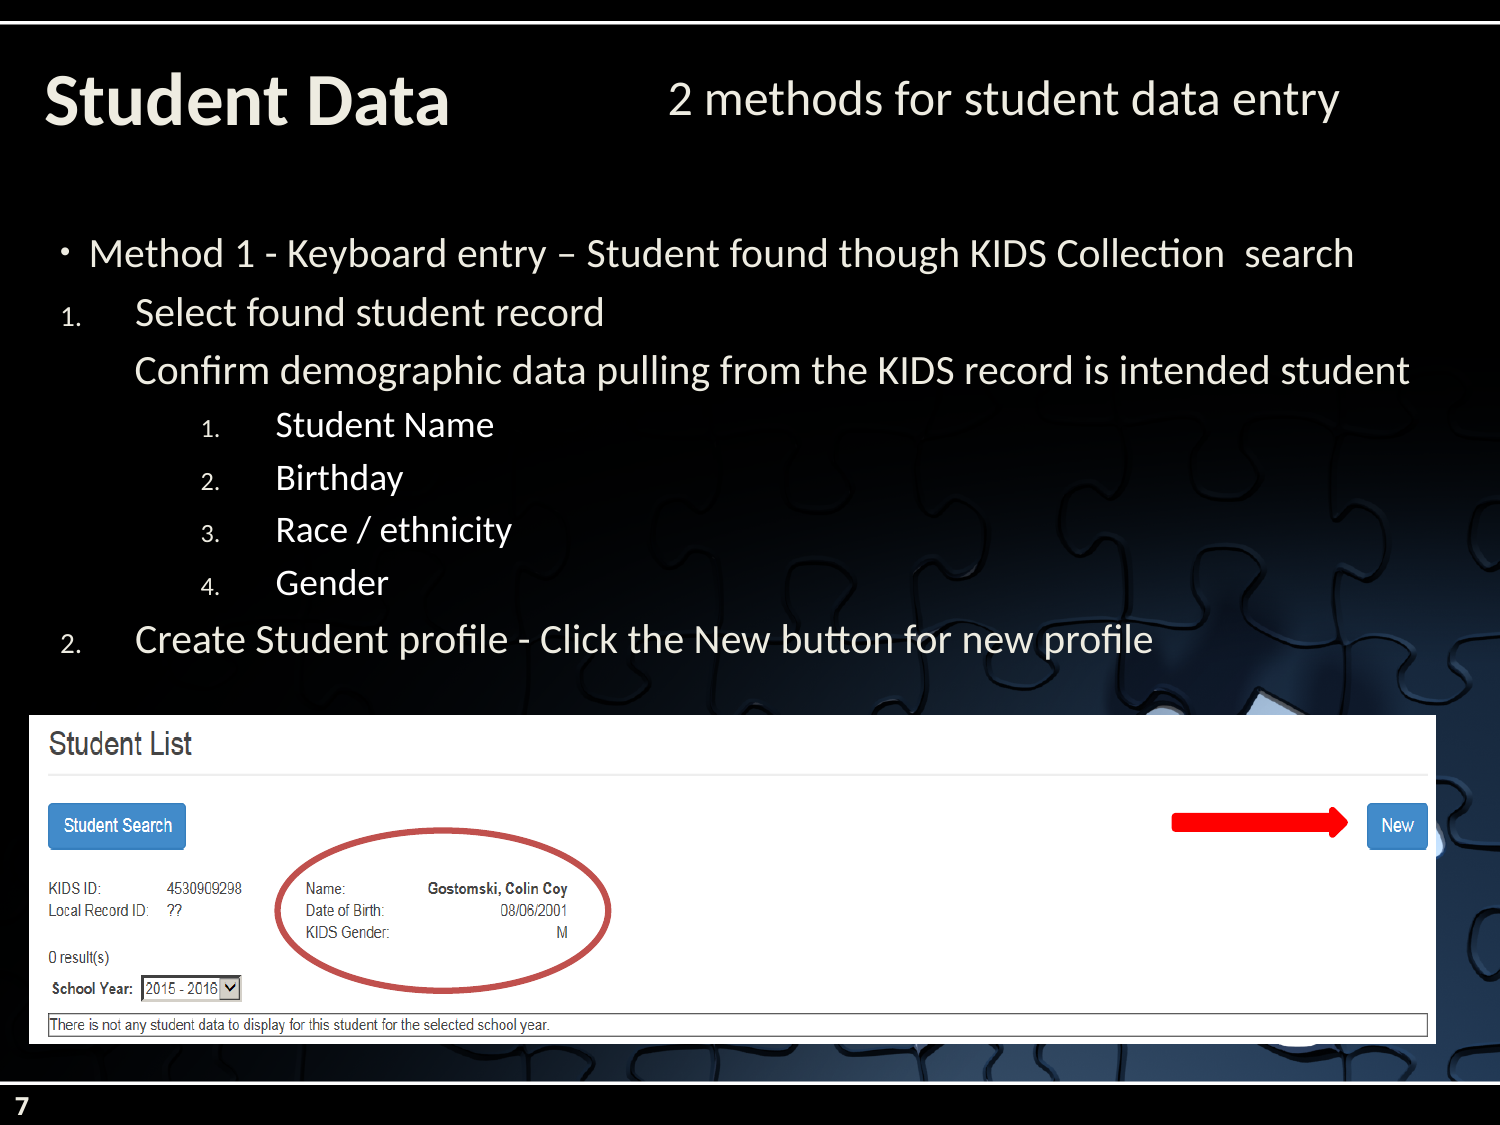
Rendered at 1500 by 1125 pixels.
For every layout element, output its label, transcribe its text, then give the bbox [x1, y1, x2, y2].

title Student Data [29, 42, 479, 148]
slide_number 7 [0, 1082, 350, 1125]
list Method 1 - Keyboard entry – Student found though KIDS Collection search Select found student record Confirm demographic data pulling from the KIDS record is intended student Student Name Birthday Race / ethnicity Gender Create Student profile - Click the New button for new profile [44, 218, 1456, 716]
list 2 methods for student data entry [652, 57, 1471, 133]
picture [0, 0, 1500, 1125]
